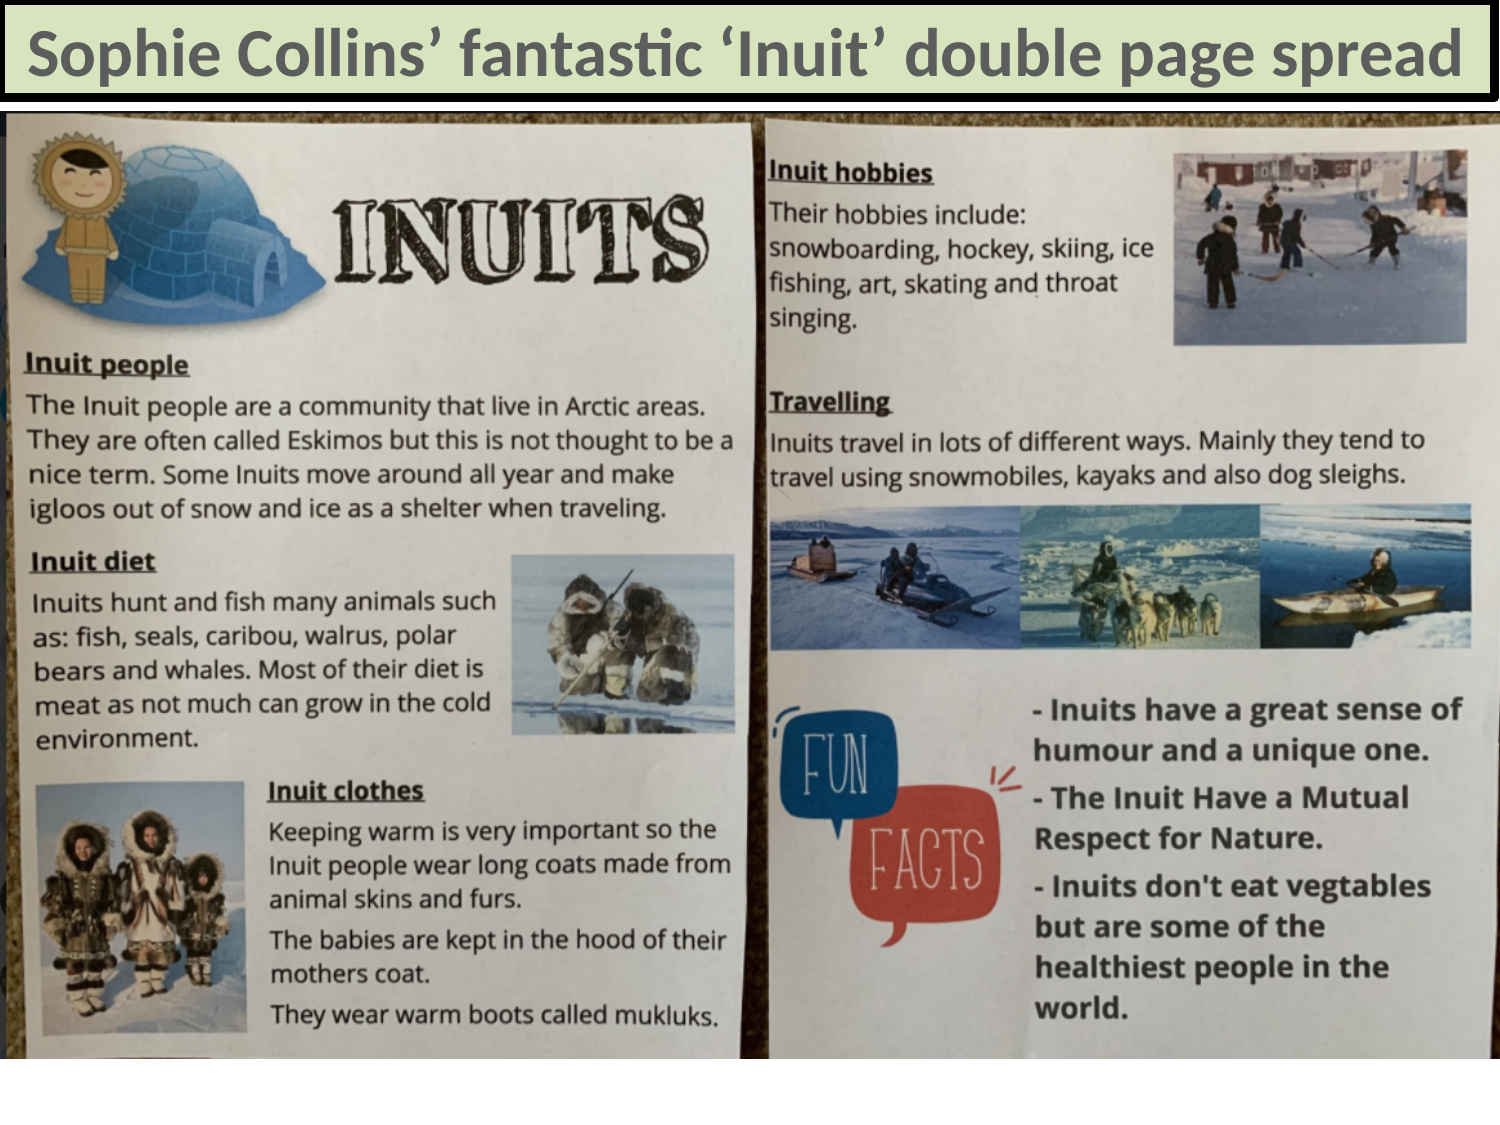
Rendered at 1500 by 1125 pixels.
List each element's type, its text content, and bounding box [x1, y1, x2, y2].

picture [0, 110, 1500, 1059]
text_box Sophie Collins’ fantastic ‘Inuit’ double page spread [0, 0, 1495, 98]
